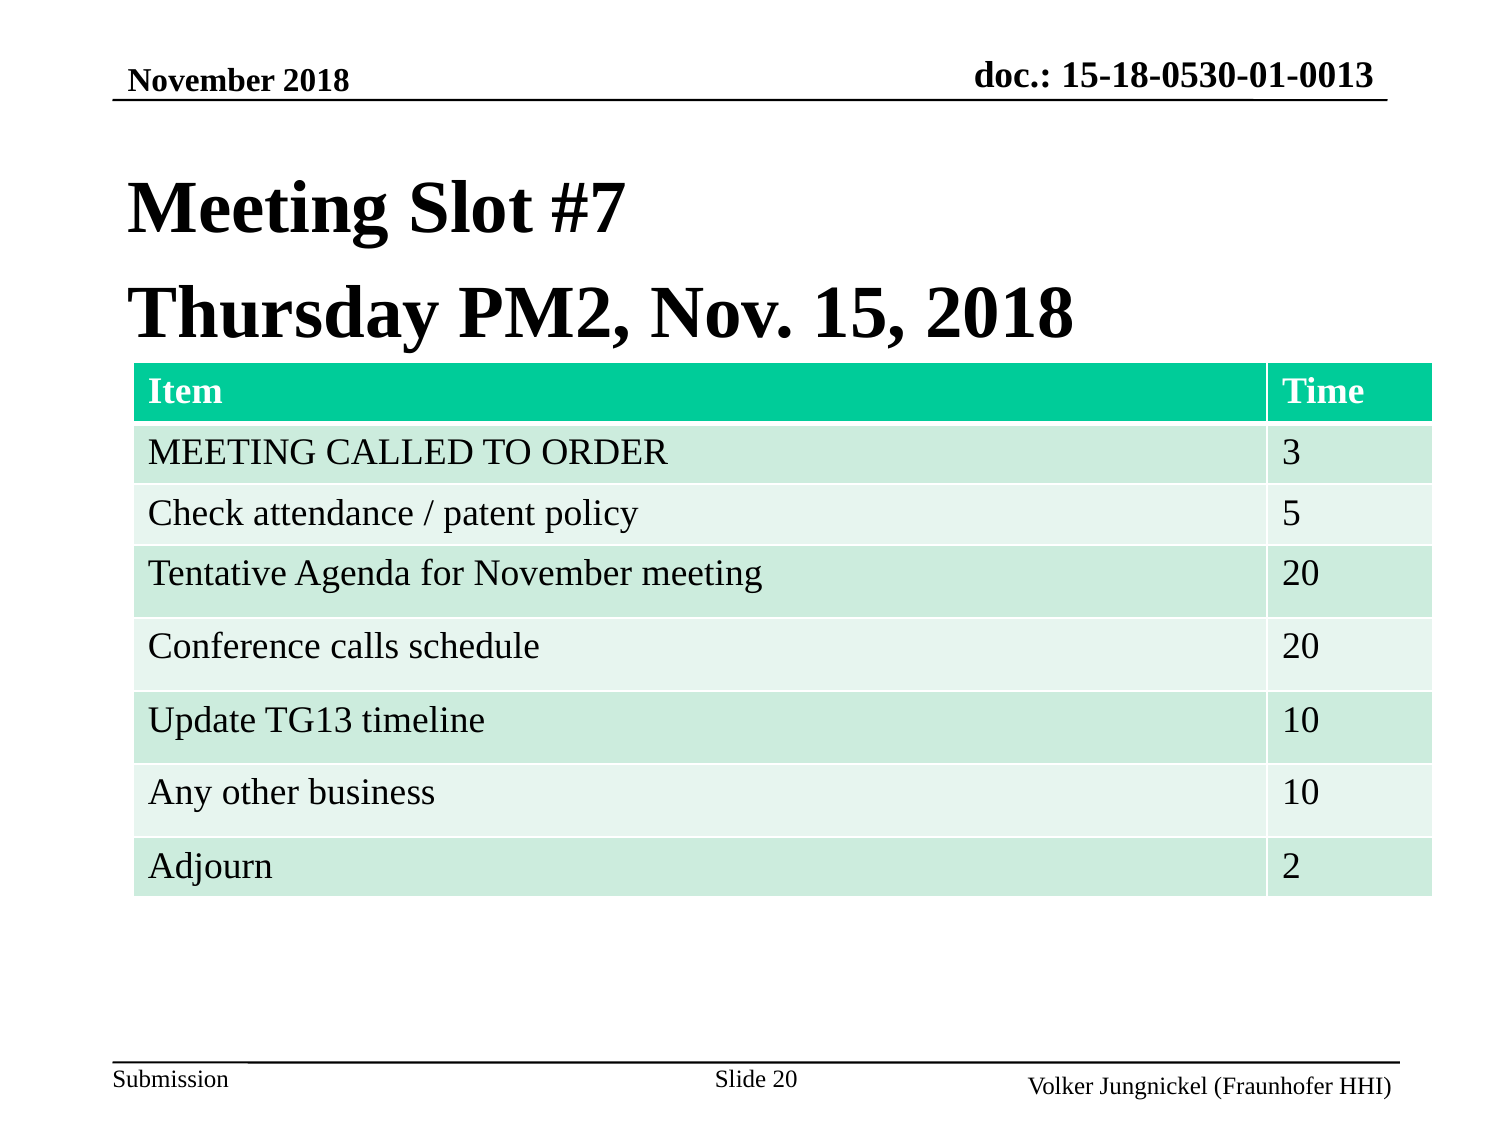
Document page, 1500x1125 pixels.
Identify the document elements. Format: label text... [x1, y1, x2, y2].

text_box November 2018 [112, 50, 425, 147]
table_cell Conference calls schedule [134, 619, 1266, 690]
slide_number Slide 20 [711, 1061, 801, 1093]
table_cell 5 [1268, 485, 1432, 544]
table_cell Adjourn [134, 838, 1266, 896]
table_cell 20 [1268, 619, 1432, 690]
table_cell Update TG13 timeline [134, 692, 1266, 763]
table_cell Tentative Agenda for November meeting [134, 546, 1266, 617]
table_cell 10 [1268, 765, 1432, 836]
table_cell 3 [1268, 426, 1432, 483]
table_cell Check attendance / patent policy [134, 485, 1266, 544]
footer Volker Jungnickel (Fraunhofer HHI) [1012, 1062, 1439, 1100]
table_cell 10 [1268, 692, 1432, 763]
table_header Time [1268, 363, 1432, 421]
table_cell MEETING CALLED TO ORDER [134, 426, 1266, 483]
text_box Meeting Slot #7 Thursday PM2, Nov. 15, 2018 [112, 149, 1388, 425]
table_cell 2 [1268, 838, 1432, 896]
table_cell 20 [1268, 546, 1432, 617]
table_header Item [134, 363, 1266, 421]
table_cell Any other business [134, 765, 1266, 836]
